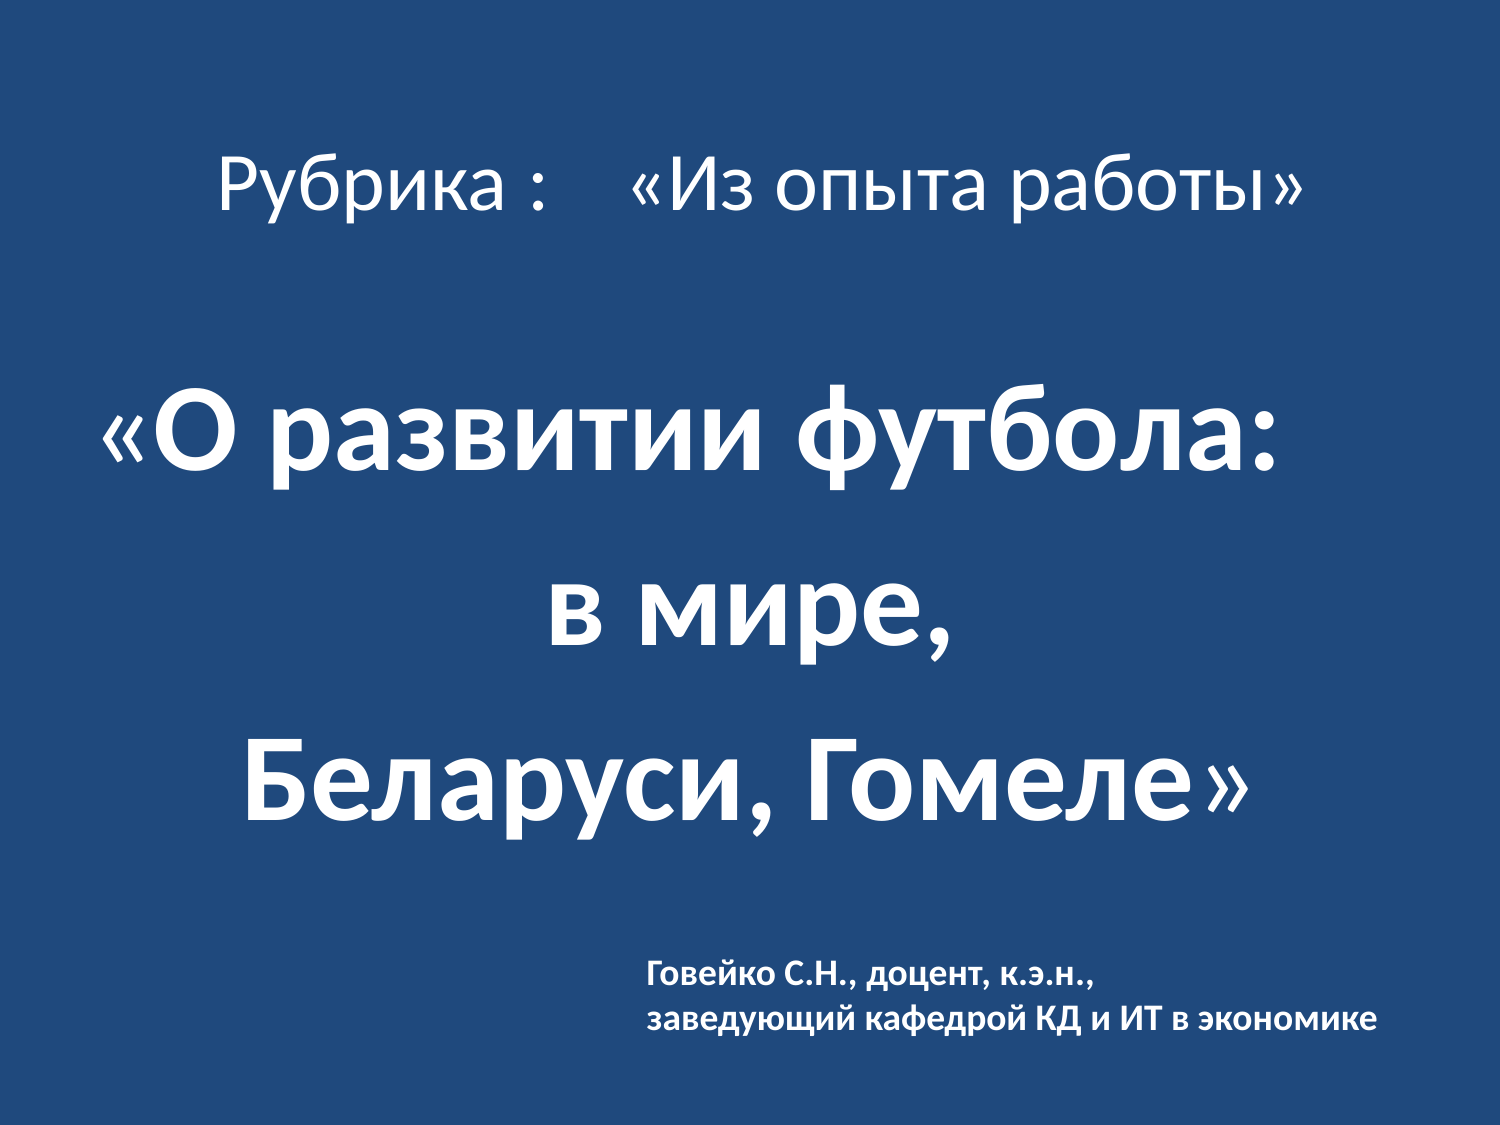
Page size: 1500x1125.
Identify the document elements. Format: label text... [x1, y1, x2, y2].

list «О развитии футбола: в мире, Беларуси, Гомеле» [75, 338, 1425, 1005]
title Рубрика : «Из опыта работы» [88, 54, 1439, 350]
text_box Говейко С.Н., доцент, к.э.н., заведующий кафедрой КД и ИТ в экономике [631, 940, 1471, 1046]
